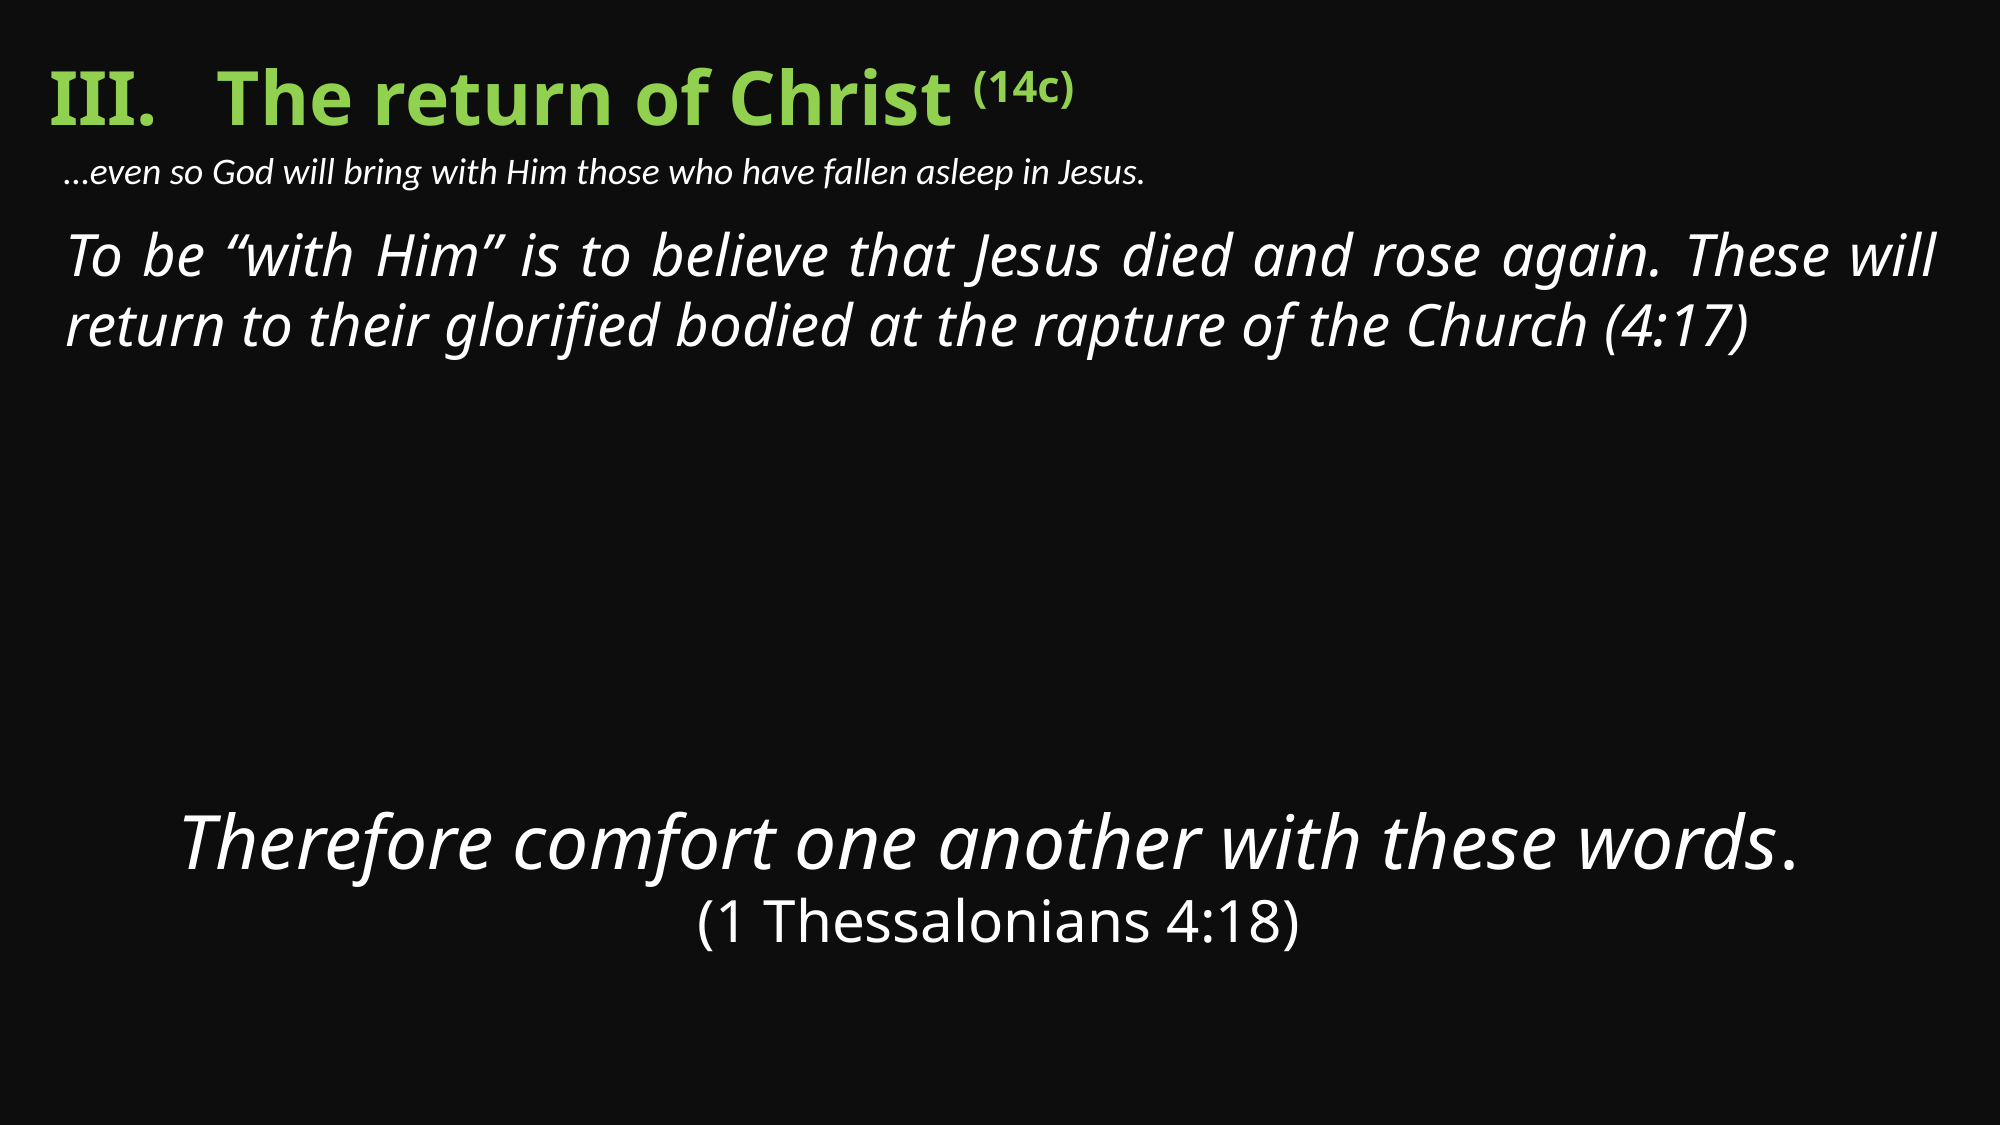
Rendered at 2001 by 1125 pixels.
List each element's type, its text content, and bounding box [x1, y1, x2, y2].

text_box …even so God will bring with Him those who have fallen asleep in Jesus. [49, 139, 1951, 200]
subtitle III. The return of Christ (14c) [34, 42, 1951, 184]
text_box To be “with Him” is to believe that Jesus died and rose again. These will return to their glorified bodied at the rapture of the Church (4:17) [50, 210, 1953, 366]
text_box Therefore comfort one another with these words. (1 Thessalonians 4:18) [47, 787, 1950, 962]
